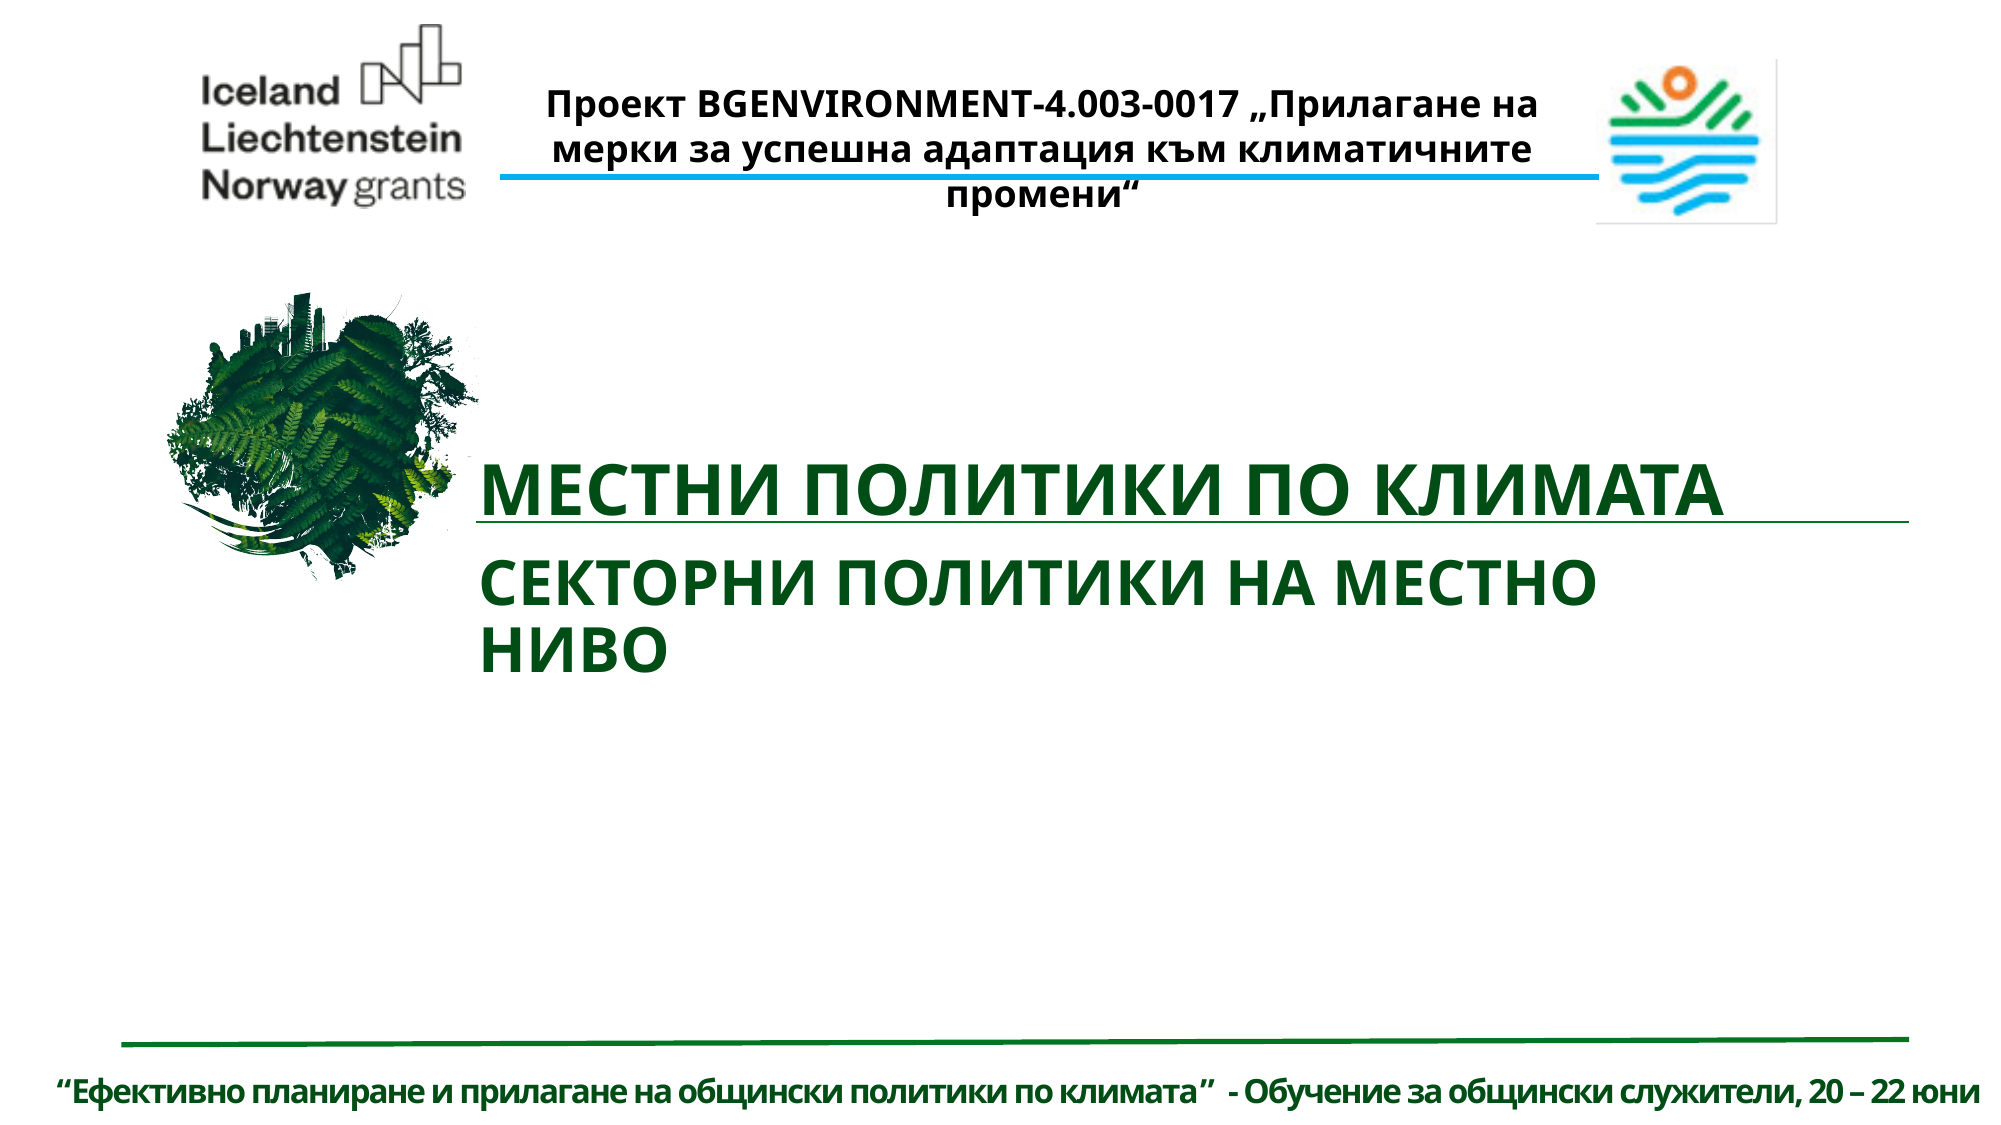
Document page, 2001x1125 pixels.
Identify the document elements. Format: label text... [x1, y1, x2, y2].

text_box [201, 24, 1780, 227]
text_box “Ефективно планиране и прилагане на общински политики по климата” - Обучение за общински служители, 20 – 22 юни 2023 г., Благоевград [37, 1044, 2000, 1125]
subtitle МЕСТНИ ПОЛИТИКИ ПО КЛИМАТА СЕКТОРНИ ПОЛИТИКИ НА МЕСТНО НИВО [478, 523, 1738, 637]
picture [166, 292, 479, 582]
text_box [121, 1039, 1910, 1045]
subtitle МЕСТНИ ПОЛИТИКИ ПО КЛИМАТА СЕКТОРНИ ПОЛИТИКИ НА МЕСТНО НИВО [479, 454, 1738, 521]
